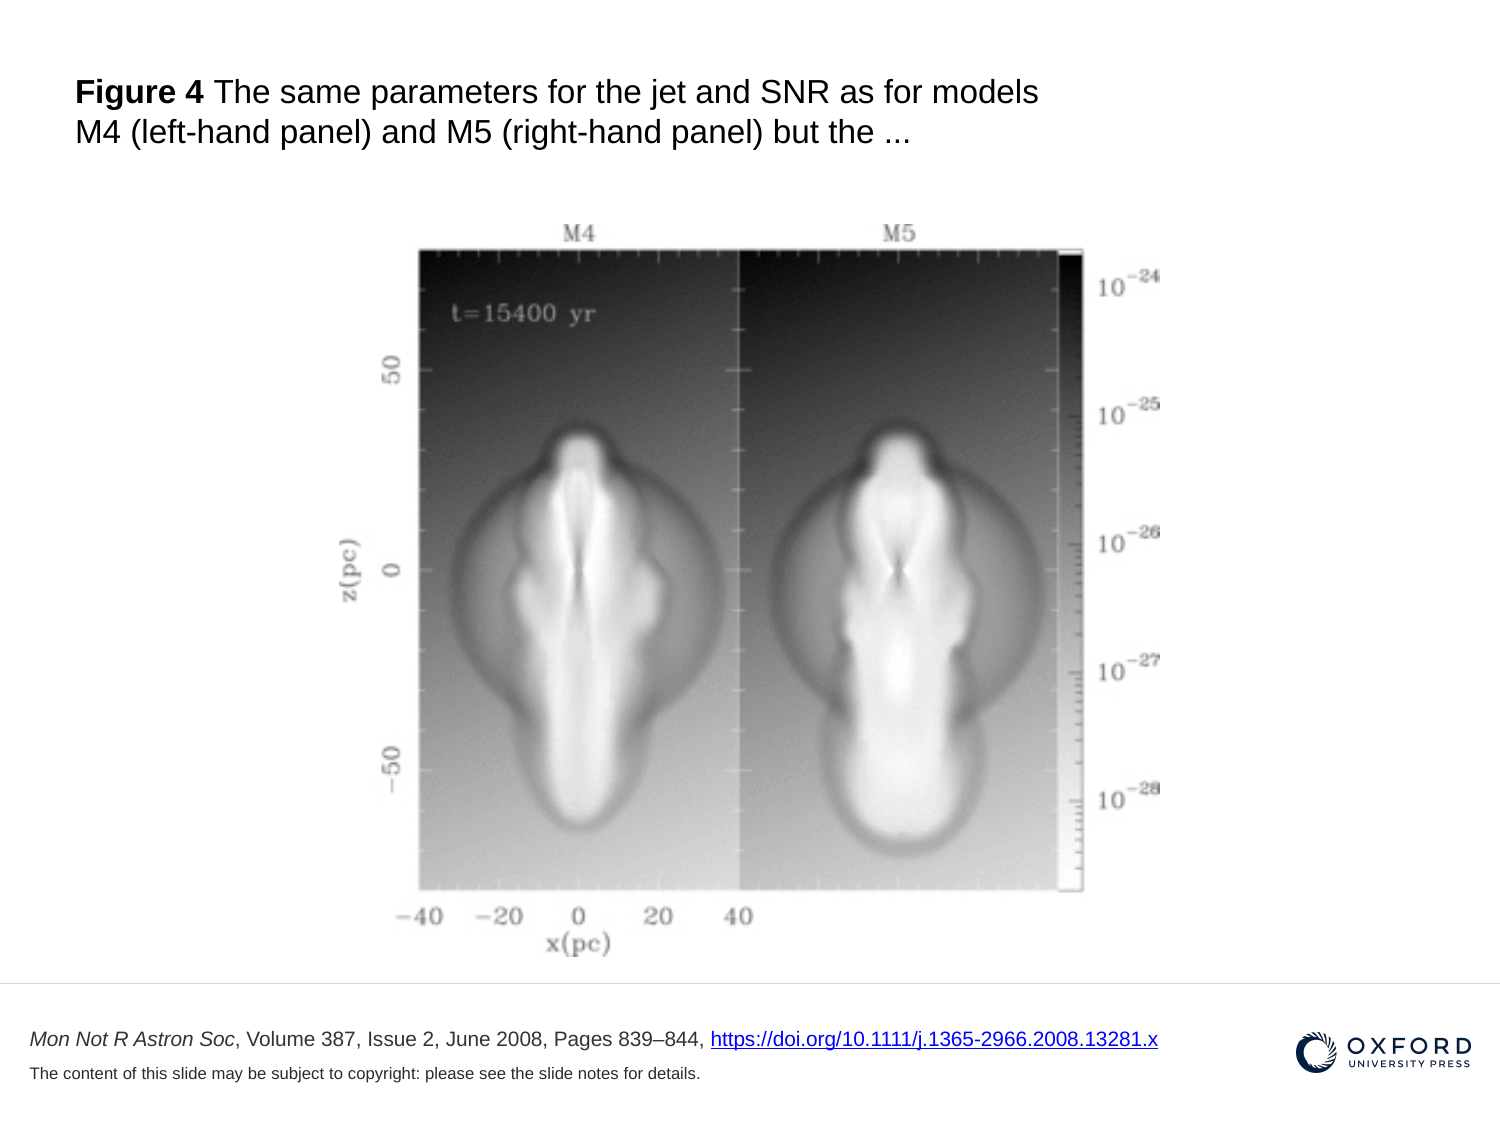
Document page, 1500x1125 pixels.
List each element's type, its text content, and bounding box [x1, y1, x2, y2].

title Figure 4 The same parameters for the jet and SNR as for models M4 (left-hand panel) and M5 (right-hand panel) but the ... [75, 69, 1078, 171]
picture [339, 224, 1160, 957]
picture [1296, 1032, 1471, 1073]
footer Mon Not R Astron Soc, Volume 387, Issue 2, June 2008, Pages 839–844, https://doi.org/10.1111/j.1365-2966.2008.13281.x The content of this slide may be subject to copyright: please see the slide notes for details. [0, 983, 1260, 1125]
